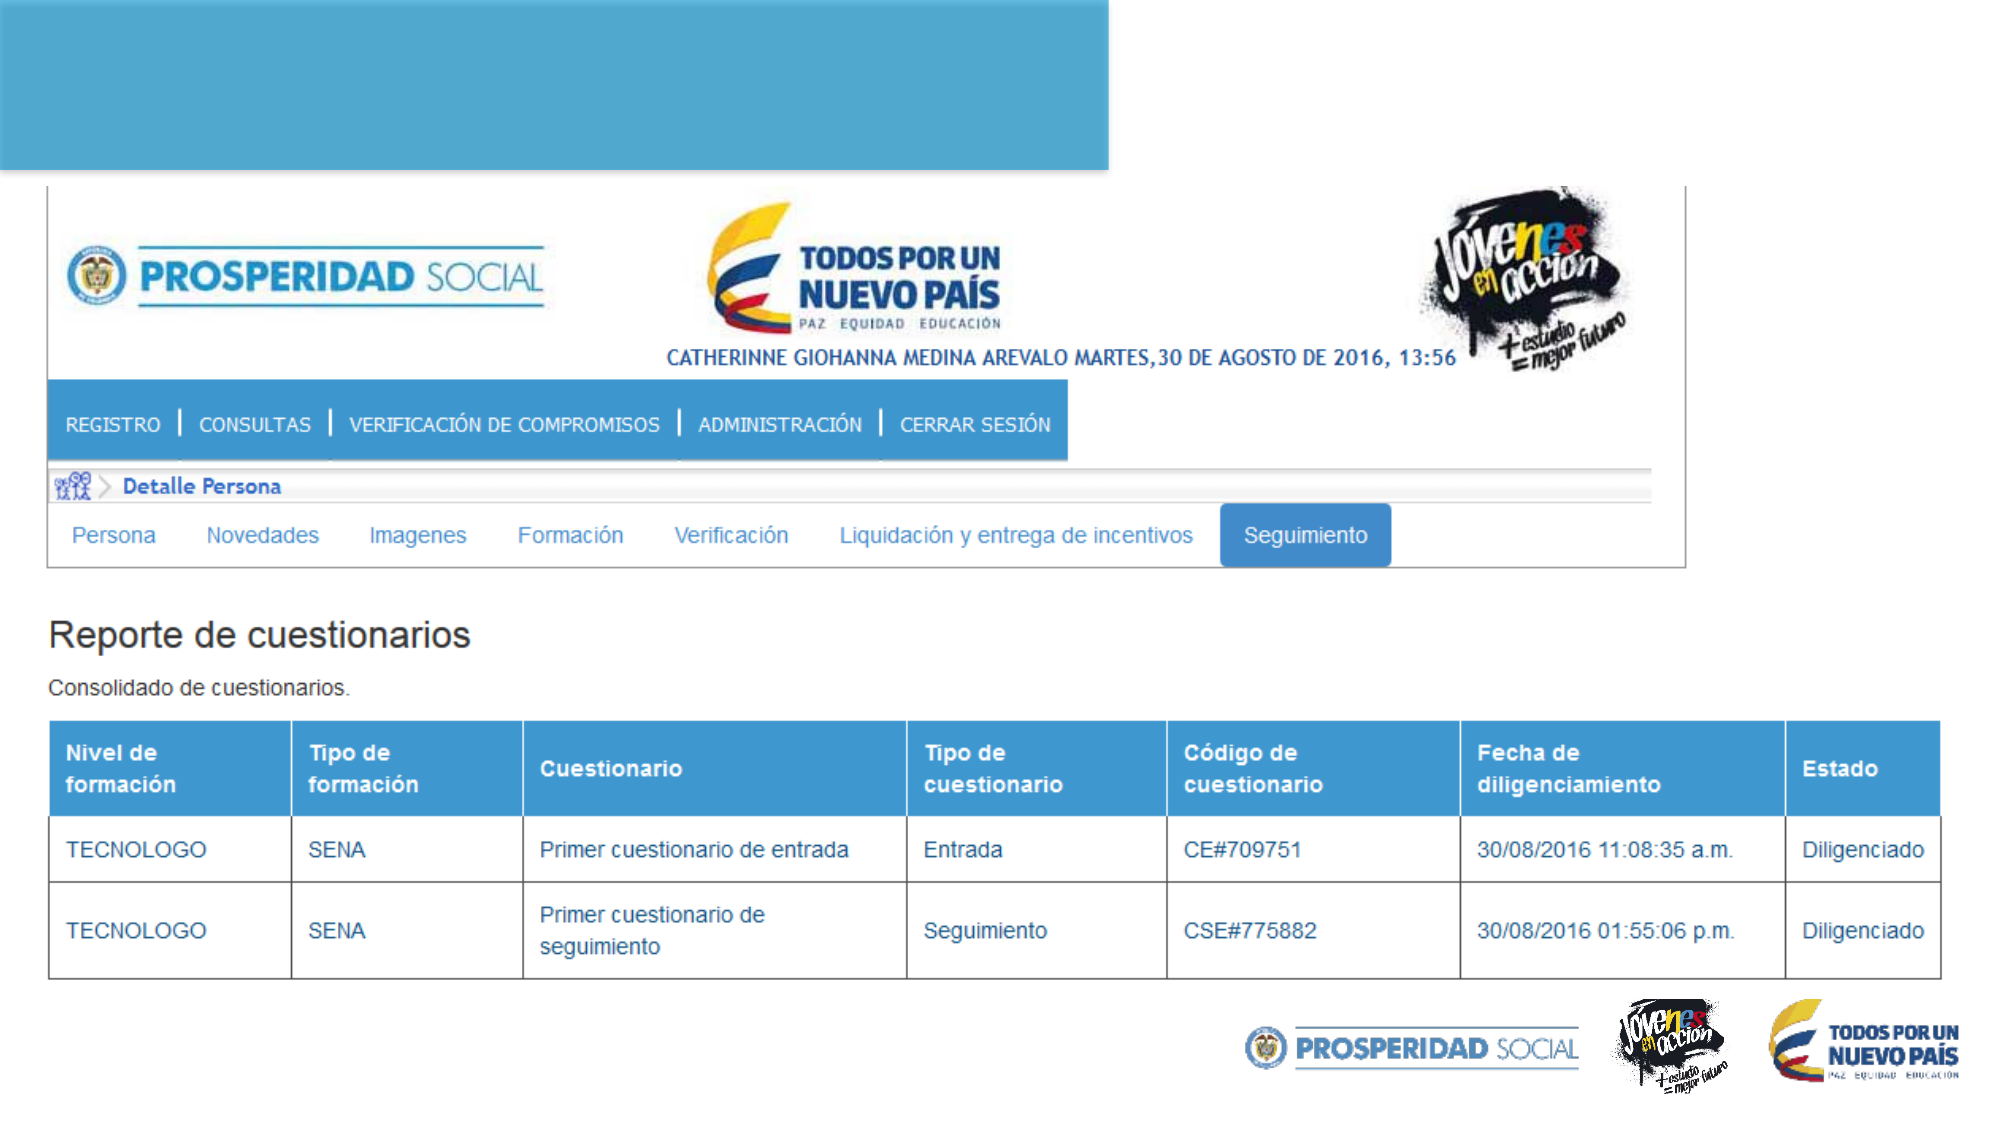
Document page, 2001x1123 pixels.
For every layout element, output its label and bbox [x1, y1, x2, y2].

picture [43, 186, 1995, 1108]
